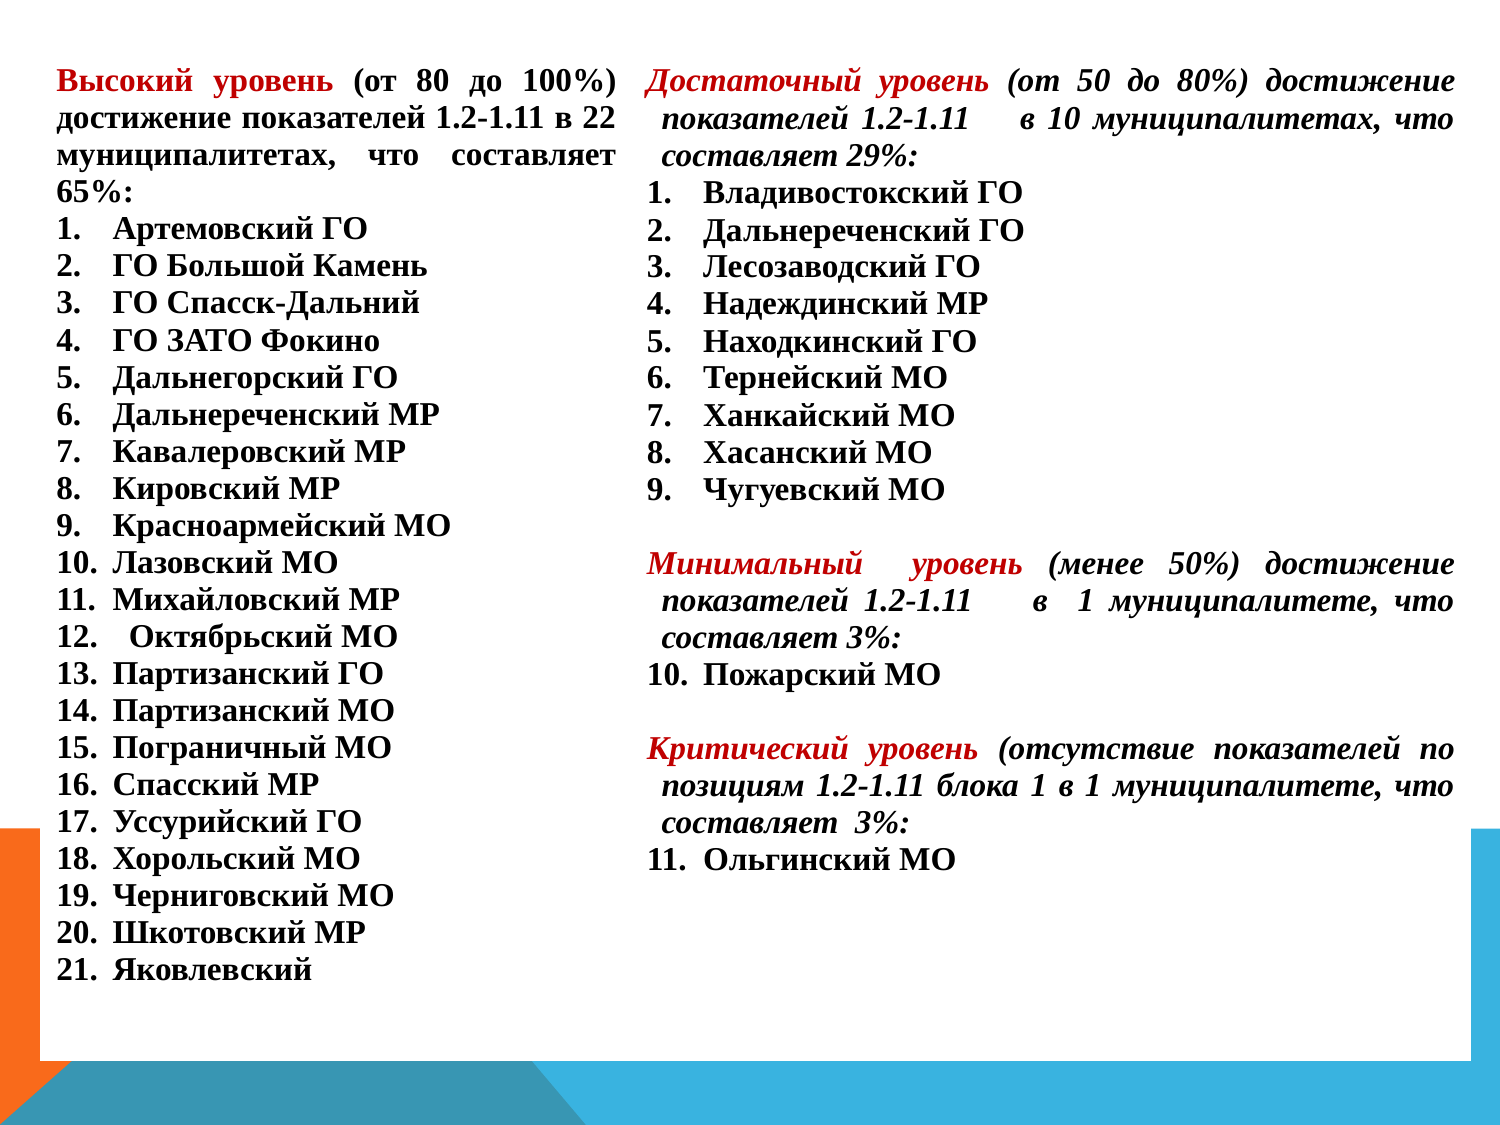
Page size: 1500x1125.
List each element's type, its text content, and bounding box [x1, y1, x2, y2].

table_header Высокий уровень (от 80 до 100%) достижение показателей 1.2-1.11 в 22 муниципалитетах, что составляет 65%: Артемовский ГО ГО Большой Камень ГО Спасск-Дальний ГО ЗАТО Фокино Дальнегорский ГО Дальнереченский МР Кавалеровский МР Кировский МР Красноармейский МО Лазовский МО Михайловский МР Октябрьский МО Партизанский ГО Партизанский МО Пограничный МО Спасский МР Уссурийский ГО Хорольский МО Черниговский МО Шкотовский МР Яковлевский [42, 55, 631, 1056]
list Анучинский МО [1471, 66, 1483, 906]
table_header Достаточный уровень (от 50 до 80%) достижение показателей 1.2-1.11 в 10 муниципалитетах, что составляет 29%: Владивостокский ГО Дальнереченский ГО Лесозаводский ГО Надеждинский МР Находкинский ГО Тернейский МО Ханкайский МО Хасанский МО Чугуевский МО Минимальный уровень (менее 50%) достижение показателей 1.2-1.11 в 1 муниципалитете, что составляет 3%: Пожарский МО Критический уровень (отсутствие показателей по позициям 1.2-1.11 блока 1 в 1 муниципалитете, что составляет 3%: Ольгинский МО [633, 55, 1470, 1056]
